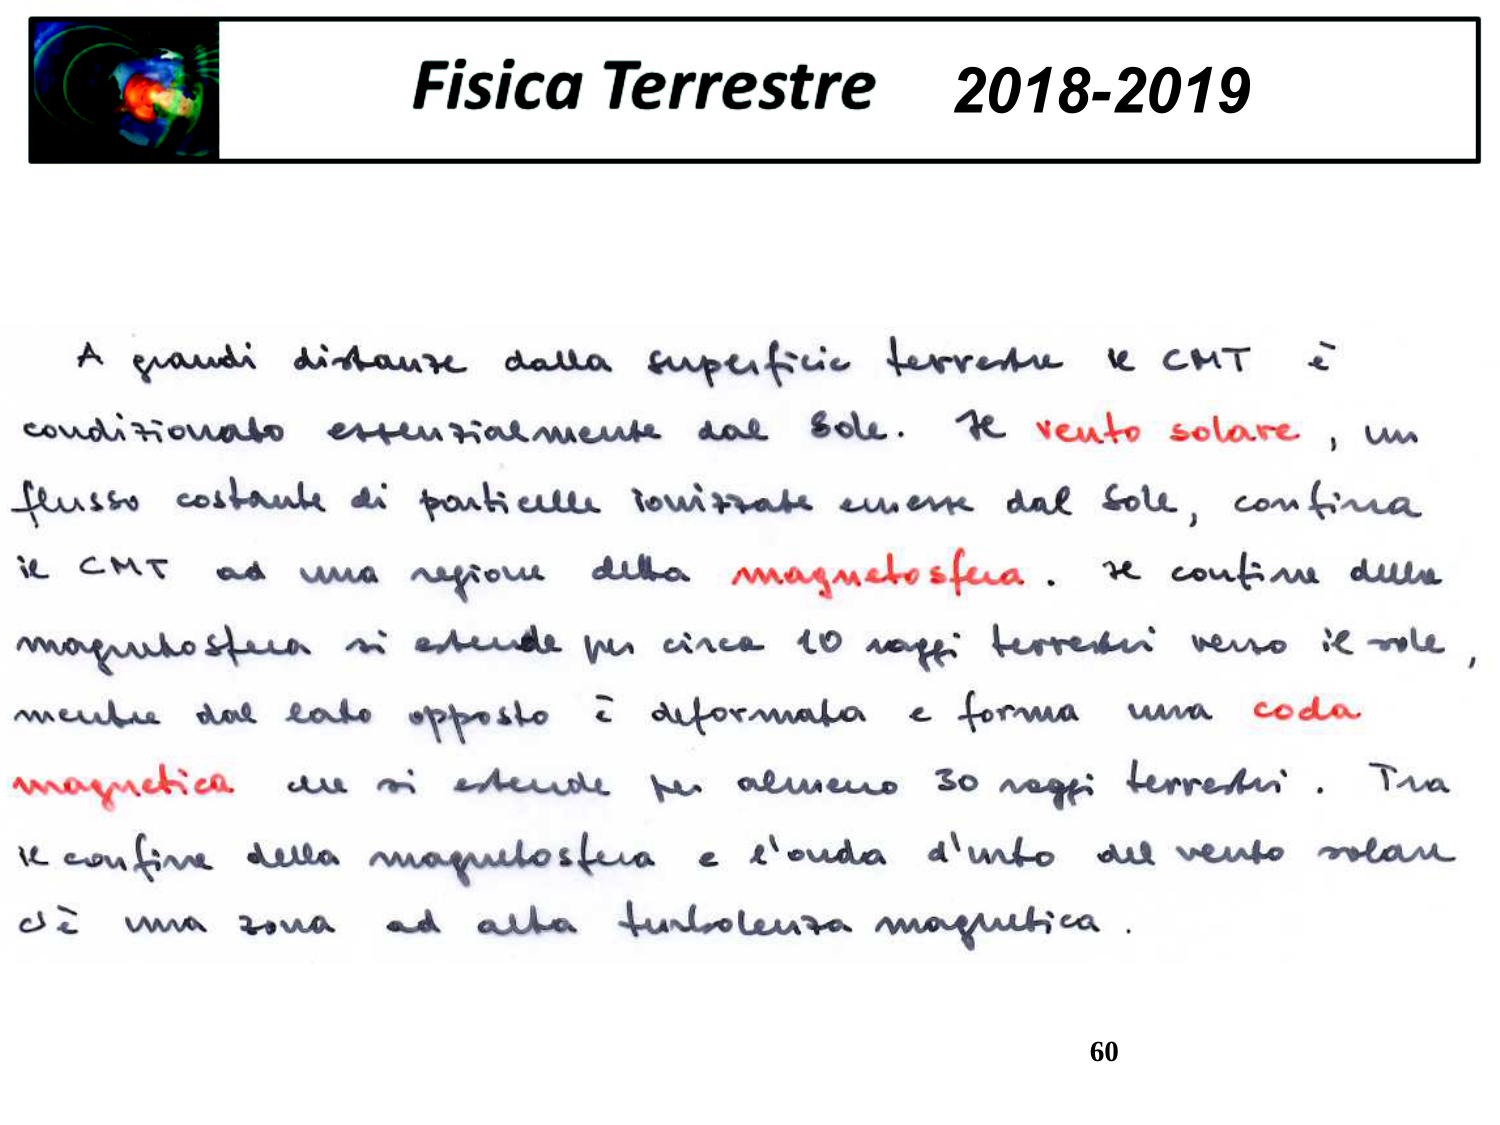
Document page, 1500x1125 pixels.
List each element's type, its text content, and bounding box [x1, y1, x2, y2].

slide_number 60 [1074, 1024, 1388, 1101]
picture [0, 0, 1500, 1125]
